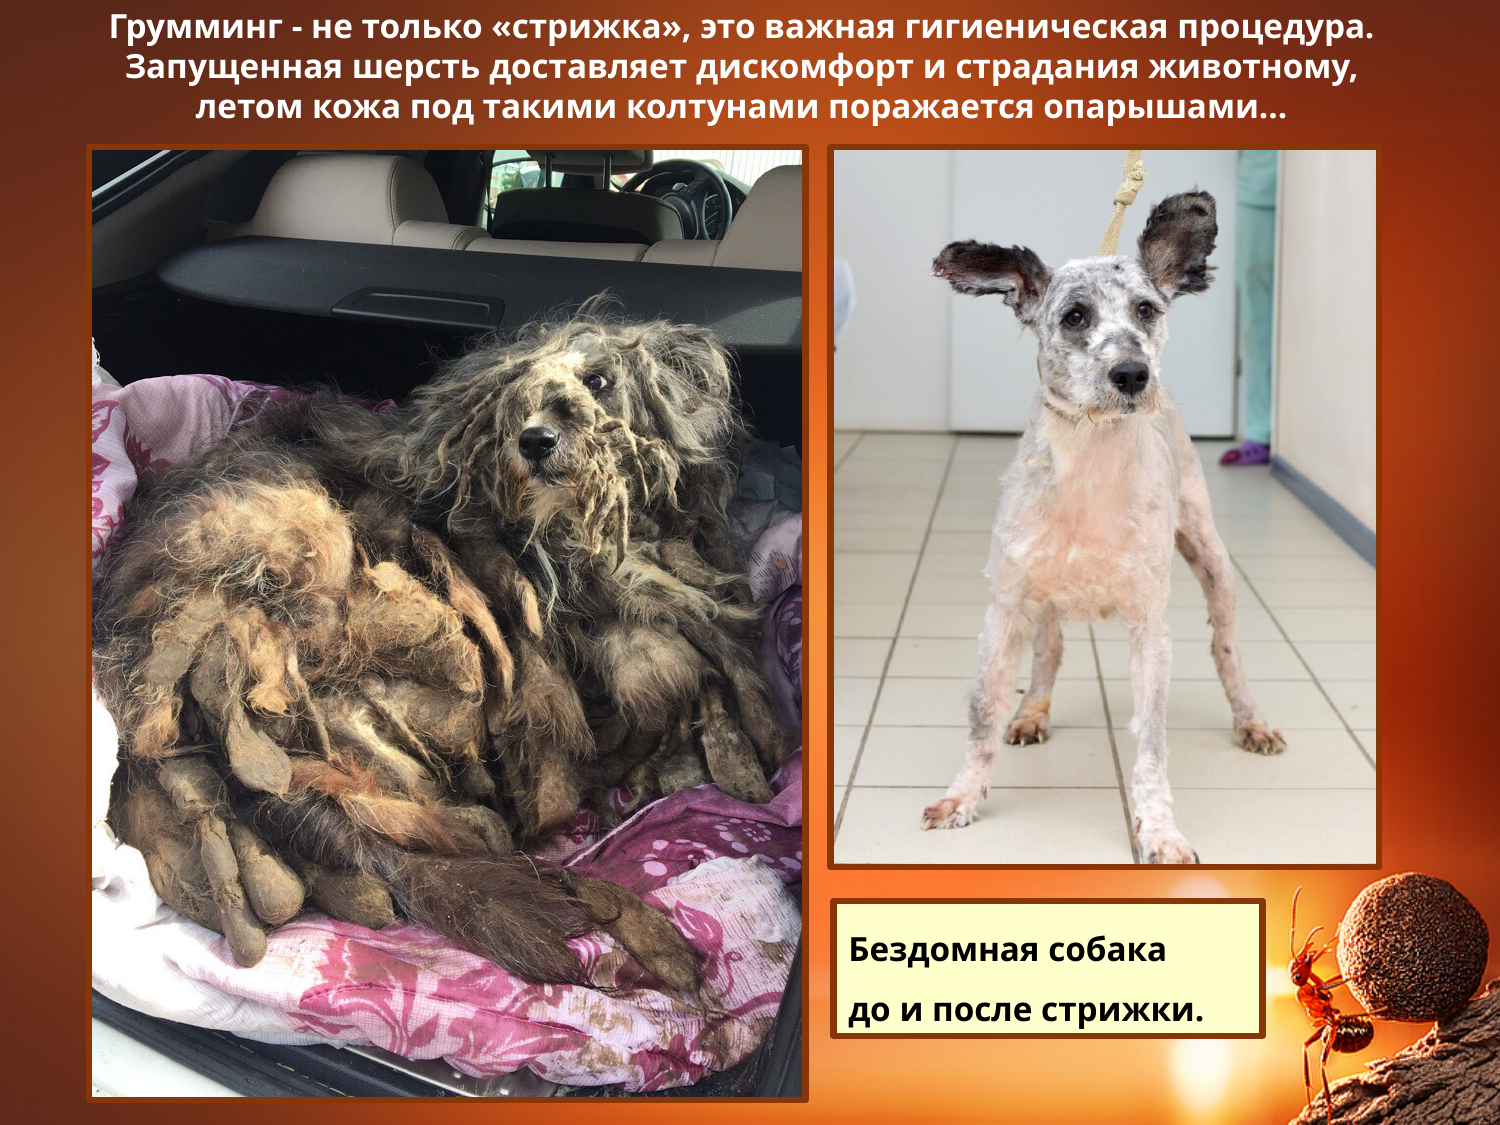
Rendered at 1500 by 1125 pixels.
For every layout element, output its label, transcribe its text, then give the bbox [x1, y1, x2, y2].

text_box Грумминг - не только «стрижка», это важная гигиеническая процедура. Запущенная шерсть доставляет дискомфорт и страдания животному, летом кожа под такими колтунами поражается опарышами… [17, 0, 1468, 131]
picture [0, 0, 1500, 1125]
text_box Бездомная собака до и после стрижки. [833, 901, 1263, 1036]
